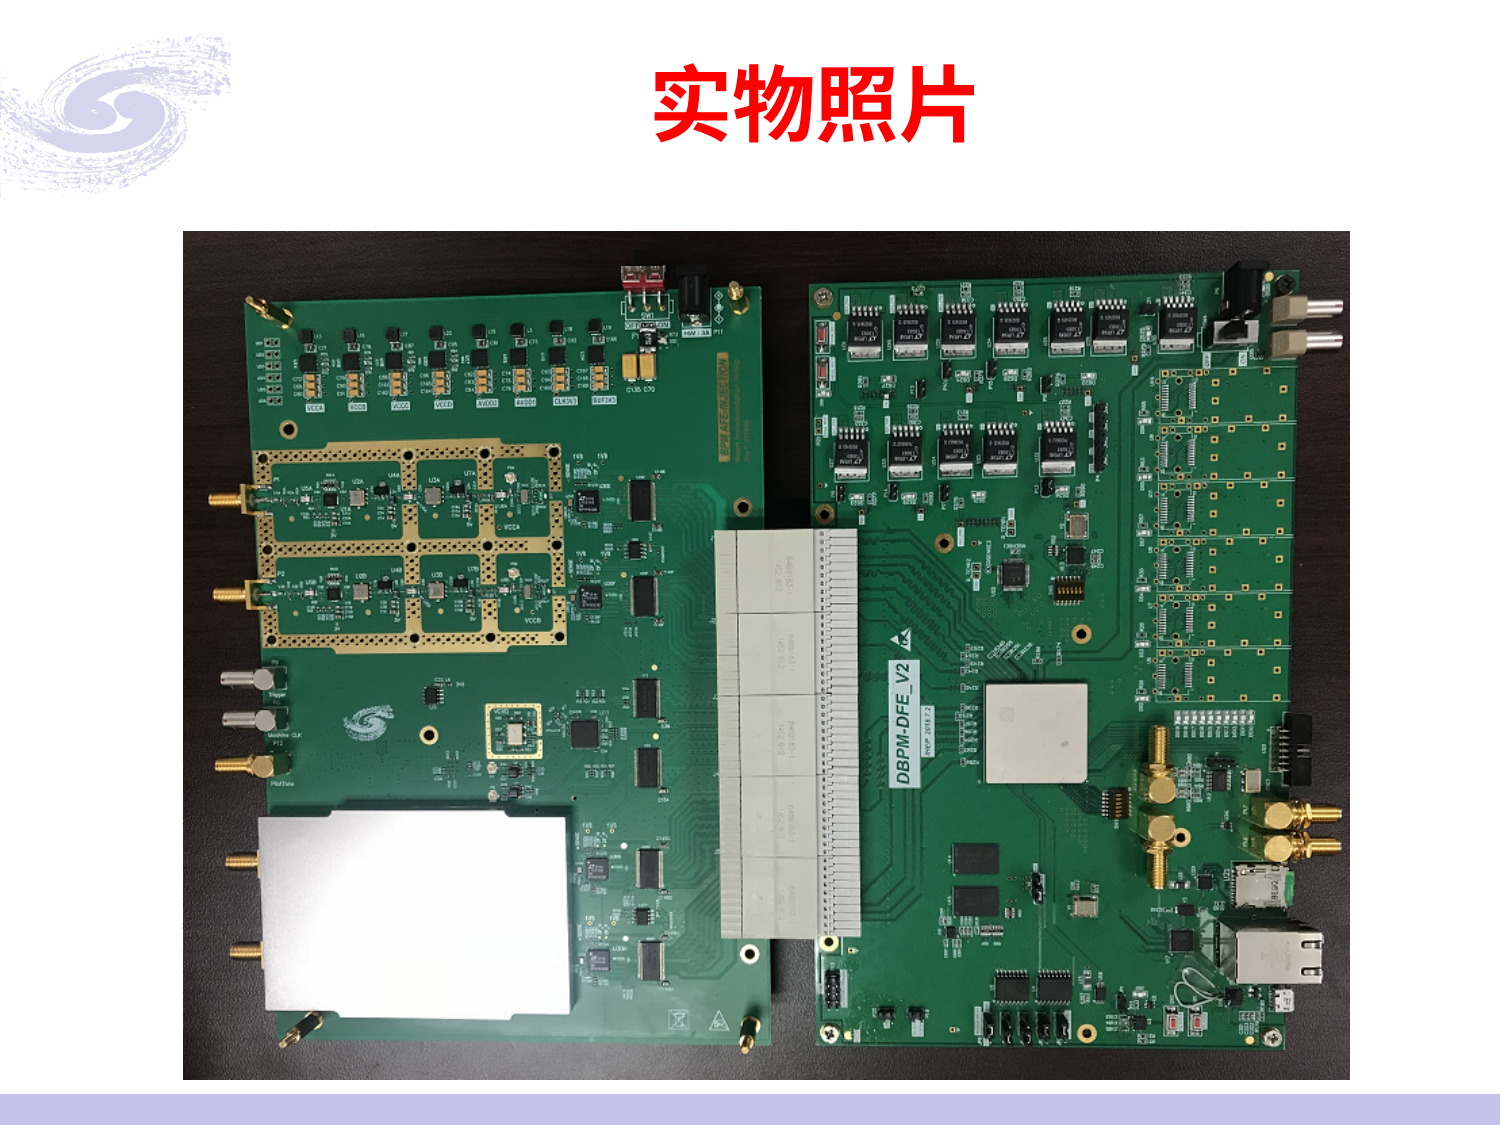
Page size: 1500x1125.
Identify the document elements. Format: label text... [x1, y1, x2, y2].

picture [182, 231, 1350, 1080]
picture [0, 27, 229, 197]
title 实物照片 [229, 8, 1402, 197]
